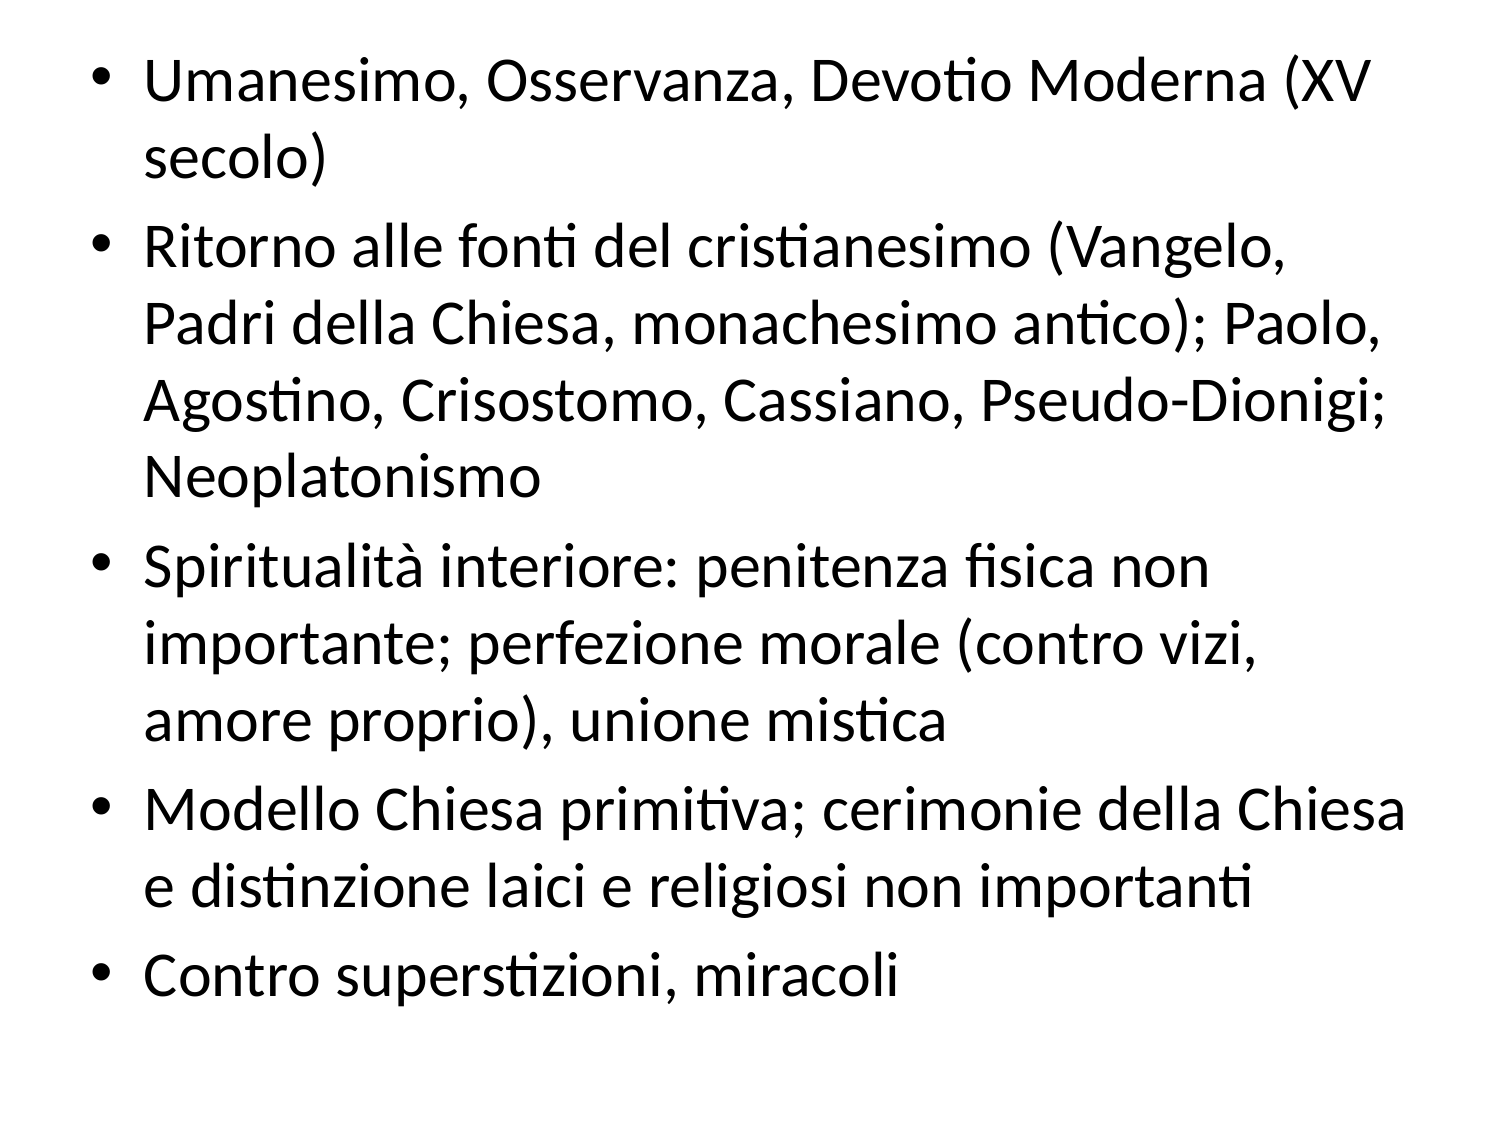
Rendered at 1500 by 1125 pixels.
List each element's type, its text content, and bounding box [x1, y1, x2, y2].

list Umanesimo, Osservanza, Devotio Moderna (XV secolo) Ritorno alle fonti del cristianesimo (Vangelo, Padri della Chiesa, monachesimo antico); Paolo, Agostino, Crisostomo, Cassiano, Pseudo-Dionigi; Neoplatonismo Spiritualità interiore: penitenza fisica non importante; perfezione morale (contro vizi, amore proprio), unione mistica Modello Chiesa primitiva; cerimonie della Chiesa e distinzione laici e religiosi non importanti Contro superstizioni, miracoli [75, 29, 1425, 1091]
